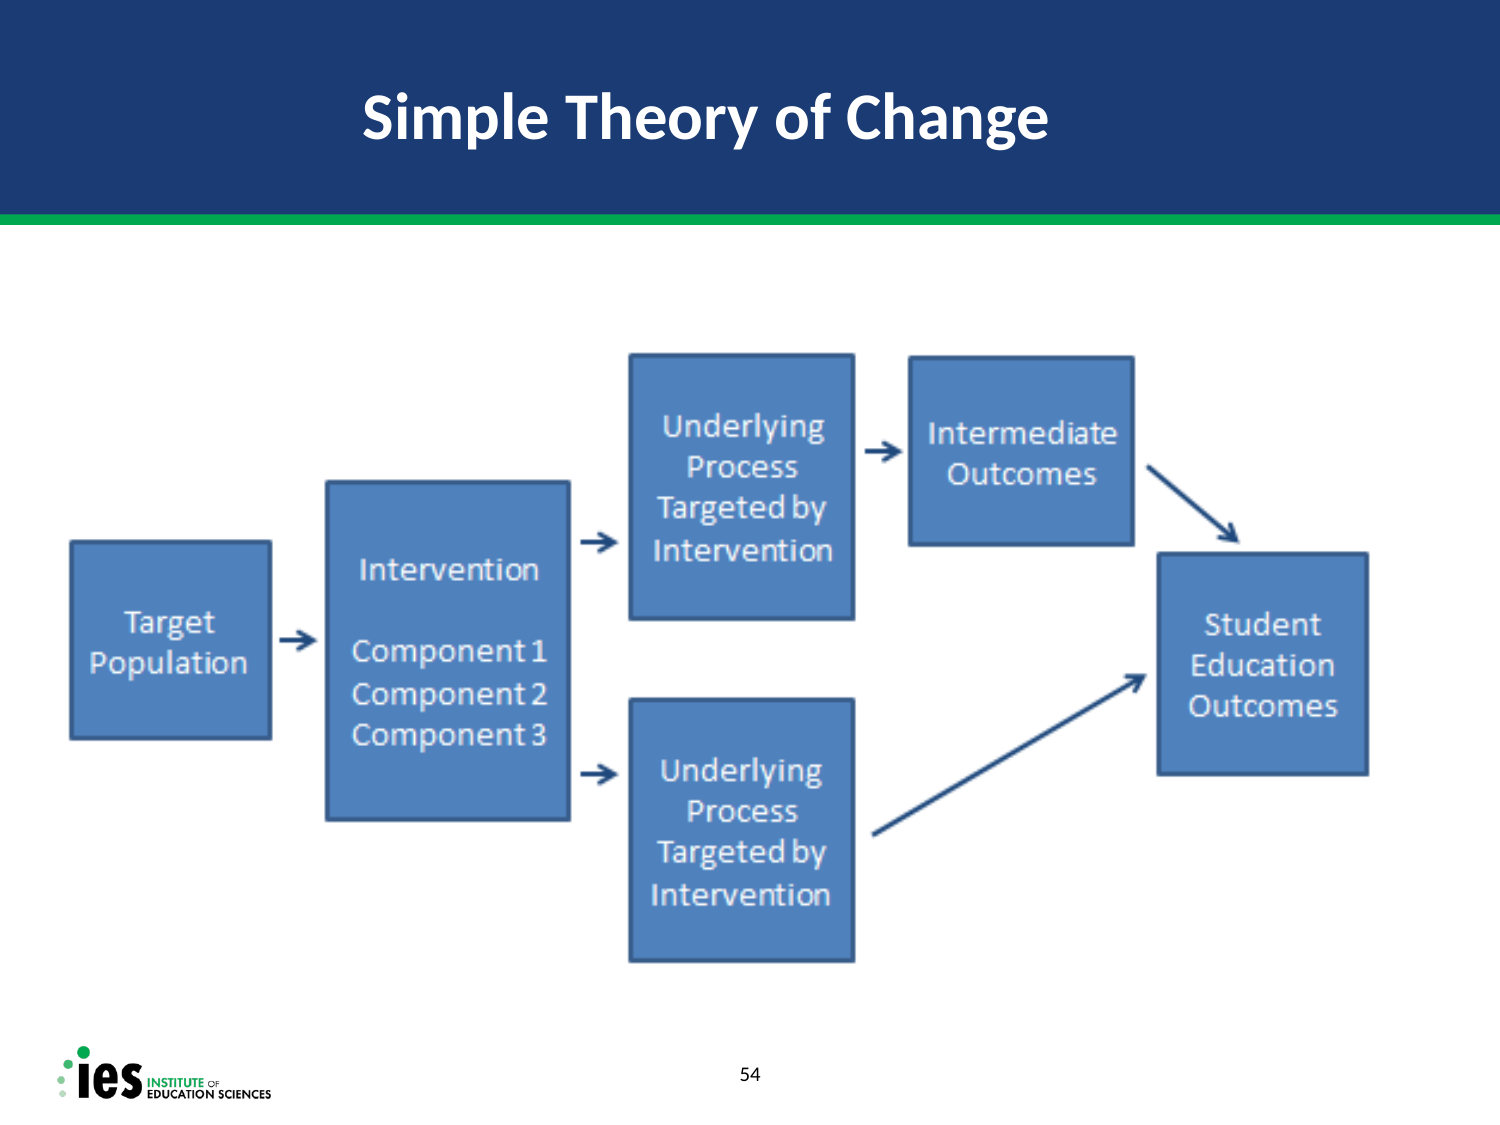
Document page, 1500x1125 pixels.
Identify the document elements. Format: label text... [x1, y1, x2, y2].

picture [57, 1045, 271, 1115]
picture [46, 306, 1377, 978]
title Simple Theory of Change [36, 31, 1377, 205]
text_box 54 [575, 1042, 925, 1103]
